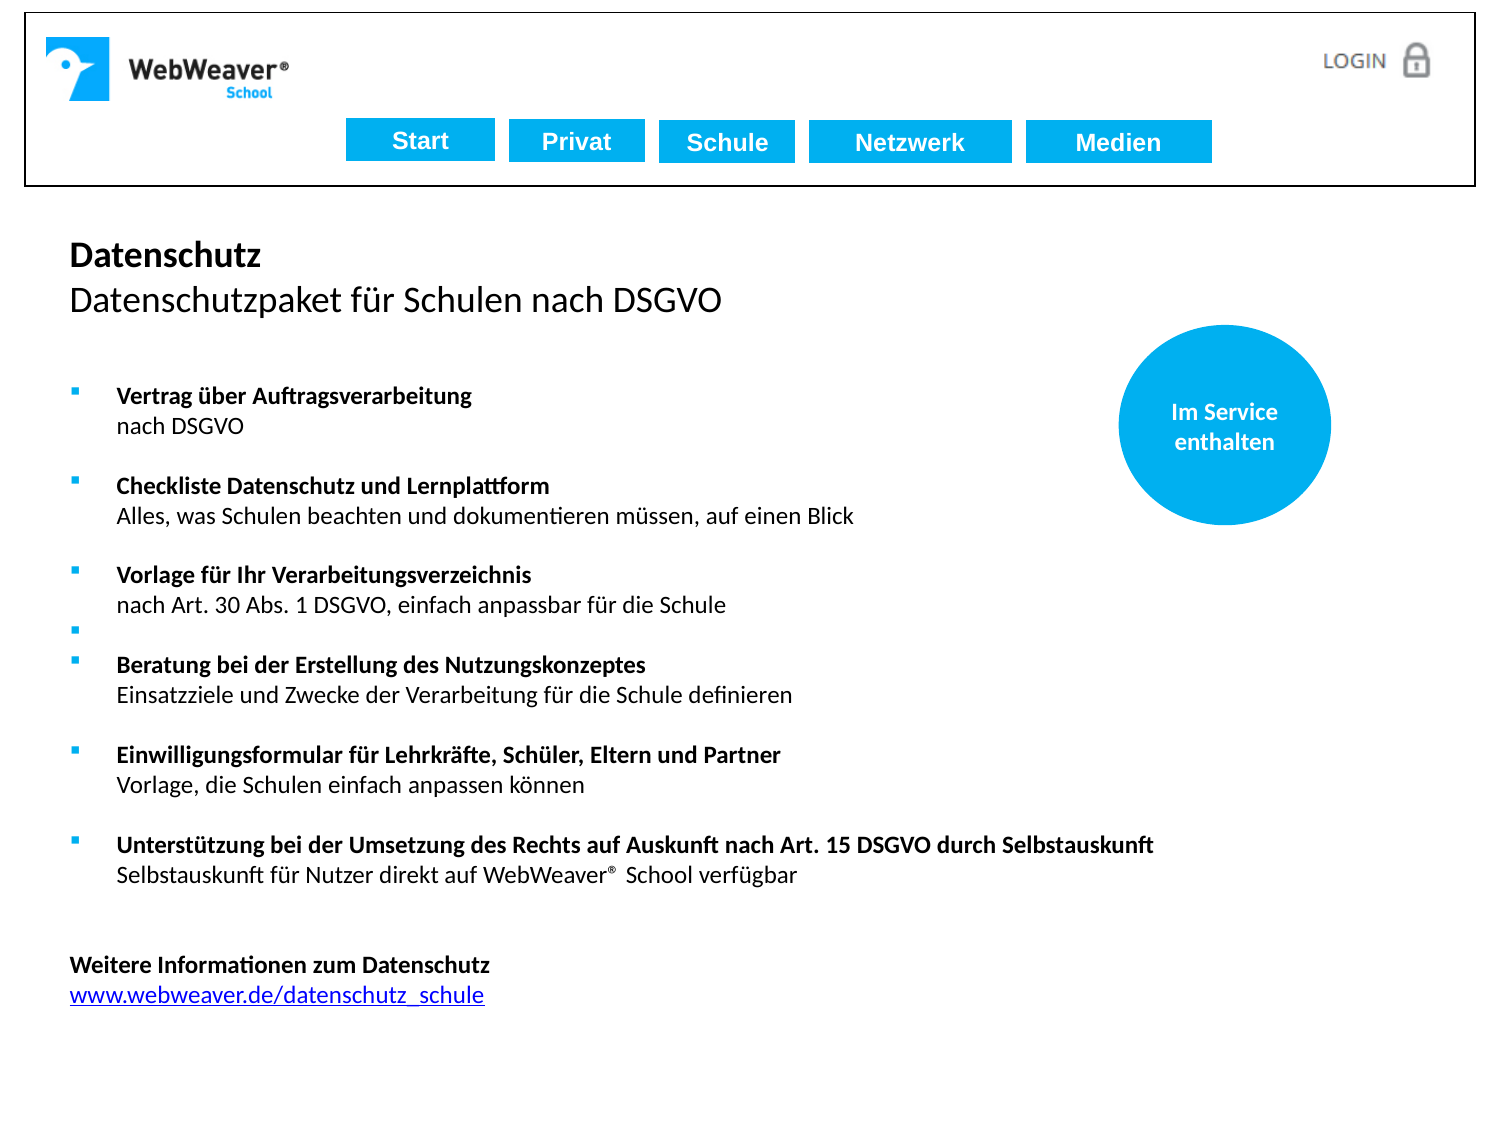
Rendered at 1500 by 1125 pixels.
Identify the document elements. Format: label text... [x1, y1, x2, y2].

text_box Im Service enthalten [1116, 322, 1334, 528]
picture [46, 48, 94, 101]
text_box Privat [507, 118, 646, 163]
text_box Start [345, 117, 496, 162]
picture [1312, 27, 1454, 89]
text_box [24, 12, 1475, 187]
text_box Netzwerk [807, 119, 1013, 165]
text_box Schule [657, 118, 796, 164]
text_box Medien [1025, 119, 1213, 165]
picture [110, 37, 290, 101]
text_box Datenschutz Datenschutzpaket für Schulen nach DSGVO Vertrag über Auftragsverarbeitung nach DSGVO Checkliste Datenschutz und Lernplattform Alles, was Schulen beachten und dokumentieren müssen, auf einen Blick Vorlage für Ihr Verarbeitungsverzeichnis nach Art. 30 Abs. 1 DSGVO, einfach anpassbar für die Schule Beratung bei der Erstellung des Nutzungskonzeptes Einsatzziele und Zwecke der Verarbeitung für die Schule definieren Einwilligungsformular für Lehrkräfte, Schüler, Eltern und Partner Vorlage, die Schulen einfach anpassen können Unterstützung bei der Umsetzung des Rechts auf Auskunft nach Art. 15 DSGVO durch Selbstauskunft Selbstauskunft für Nutzer direkt auf WebWeaver® School verfügbar Weitere Informationen zum Datenschutz www.webweaver.de/datenschutz_schule [54, 222, 1454, 1076]
